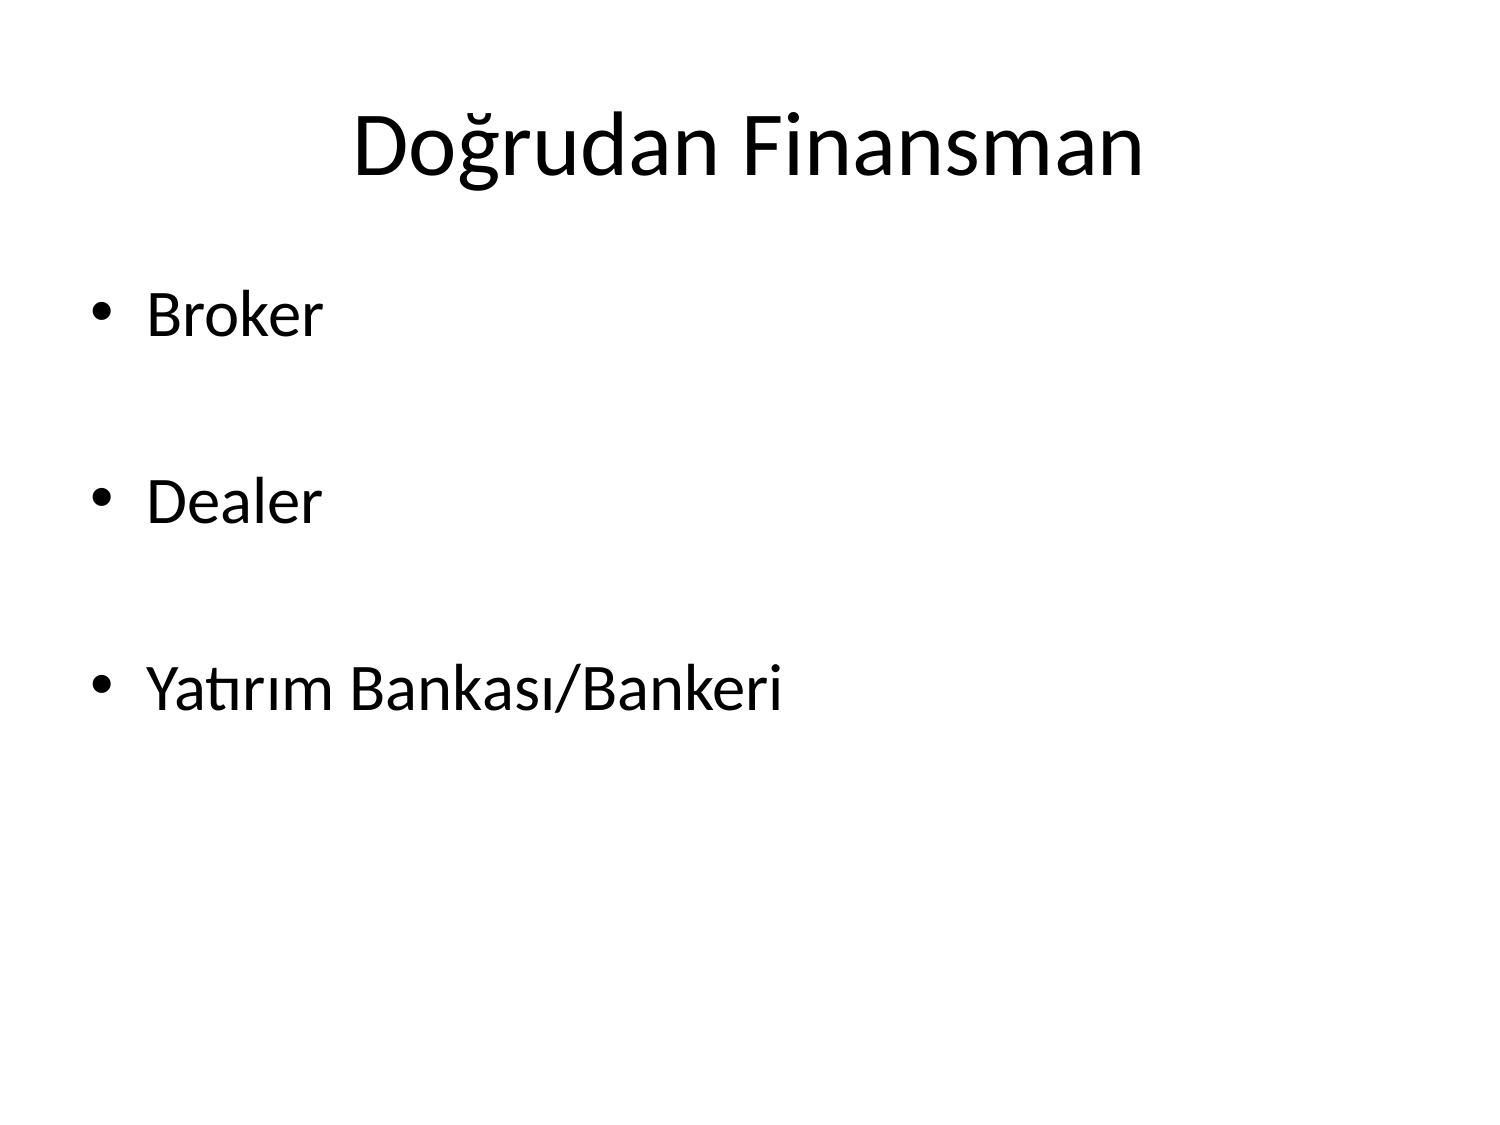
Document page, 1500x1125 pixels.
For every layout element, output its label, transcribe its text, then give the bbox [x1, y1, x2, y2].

title Doğrudan Finansman [75, 45, 1425, 233]
list Broker Dealer Yatırım Bankası/Bankeri [75, 262, 1425, 1005]
